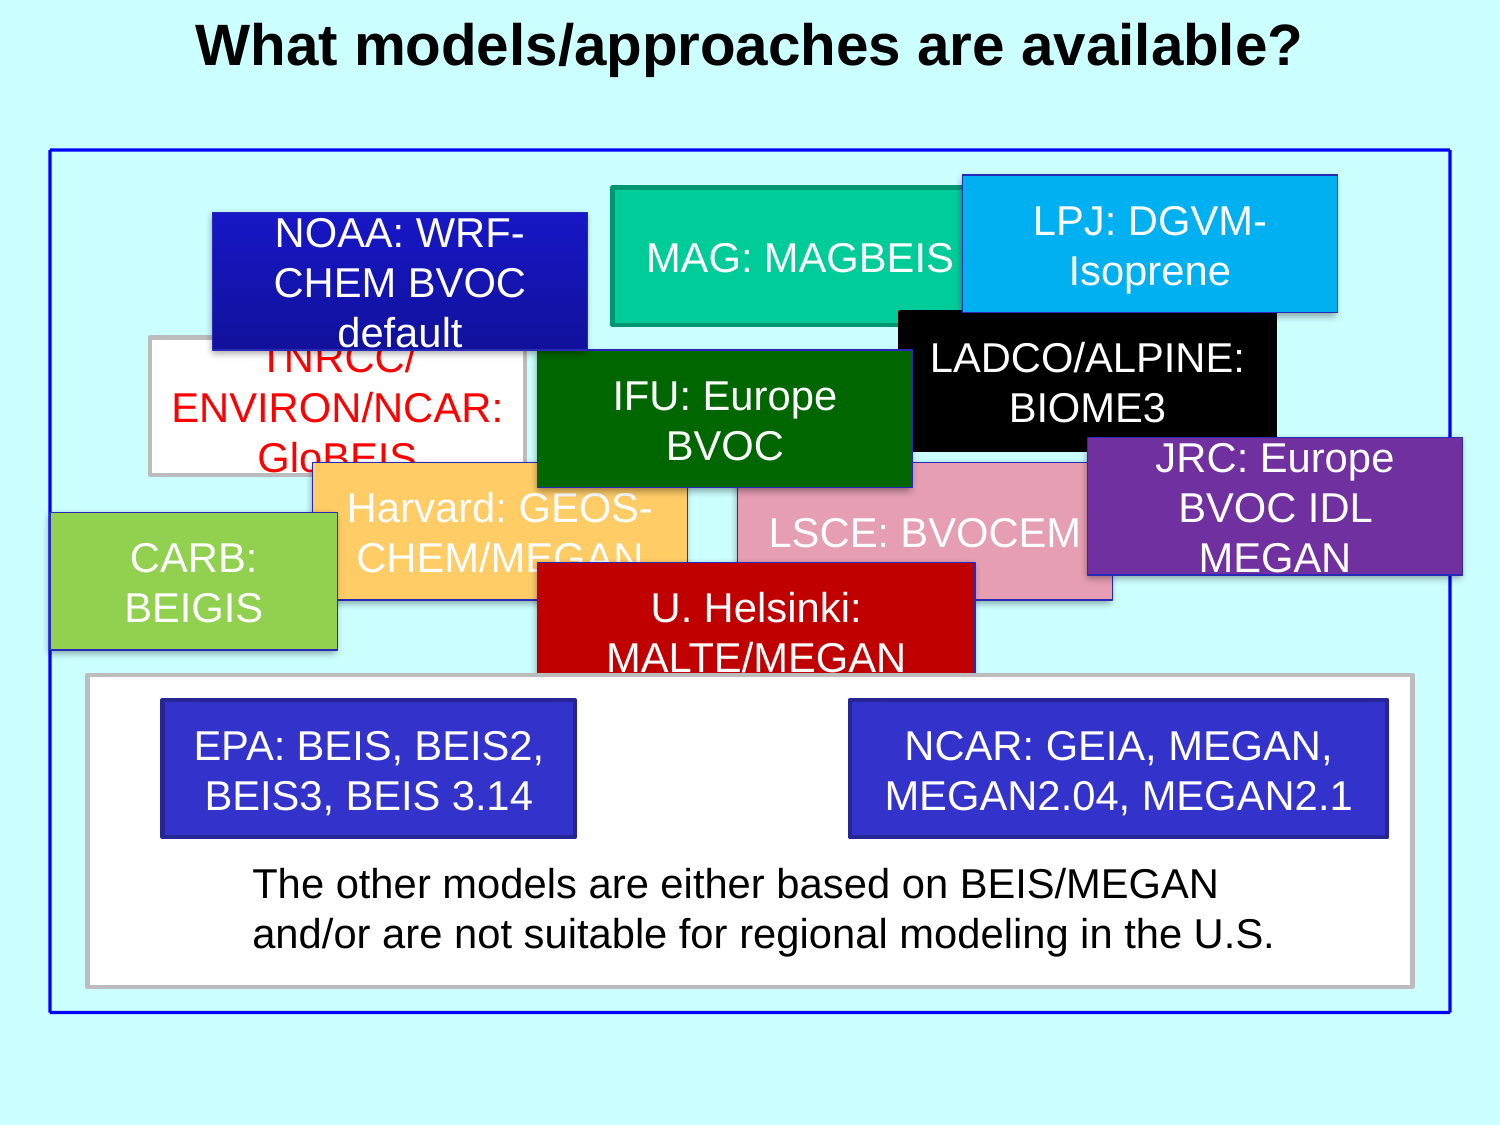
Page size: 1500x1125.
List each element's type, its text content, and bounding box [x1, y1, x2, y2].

text_box MAG: MAGBEIS [610, 185, 957, 327]
text_box NOAA: WRF-CHEM BVOC default [212, 212, 588, 351]
text_box What models/approaches are available? [0, 0, 1500, 135]
text_box LADCO/ALPINE: BIOME3 [898, 310, 1277, 452]
text_box LSCE: BVOCEM [737, 462, 1113, 601]
text_box LPJ: DGVM-Isoprene [962, 174, 1338, 313]
text_box Harvard: GEOS-CHEM/MEGAN [312, 462, 688, 601]
text_box IFU: Europe BVOC [537, 349, 913, 488]
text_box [87, 674, 1413, 988]
text_box JRC: Europe BVOC IDL MEGAN [1087, 437, 1463, 576]
text_box TNRCC/ENVIRON/NCAR: GloBEIS [148, 335, 527, 477]
text_box CARB: BEIGIS [49, 512, 338, 651]
text_box U. Helsinki: MALTE/MEGAN [537, 562, 976, 673]
